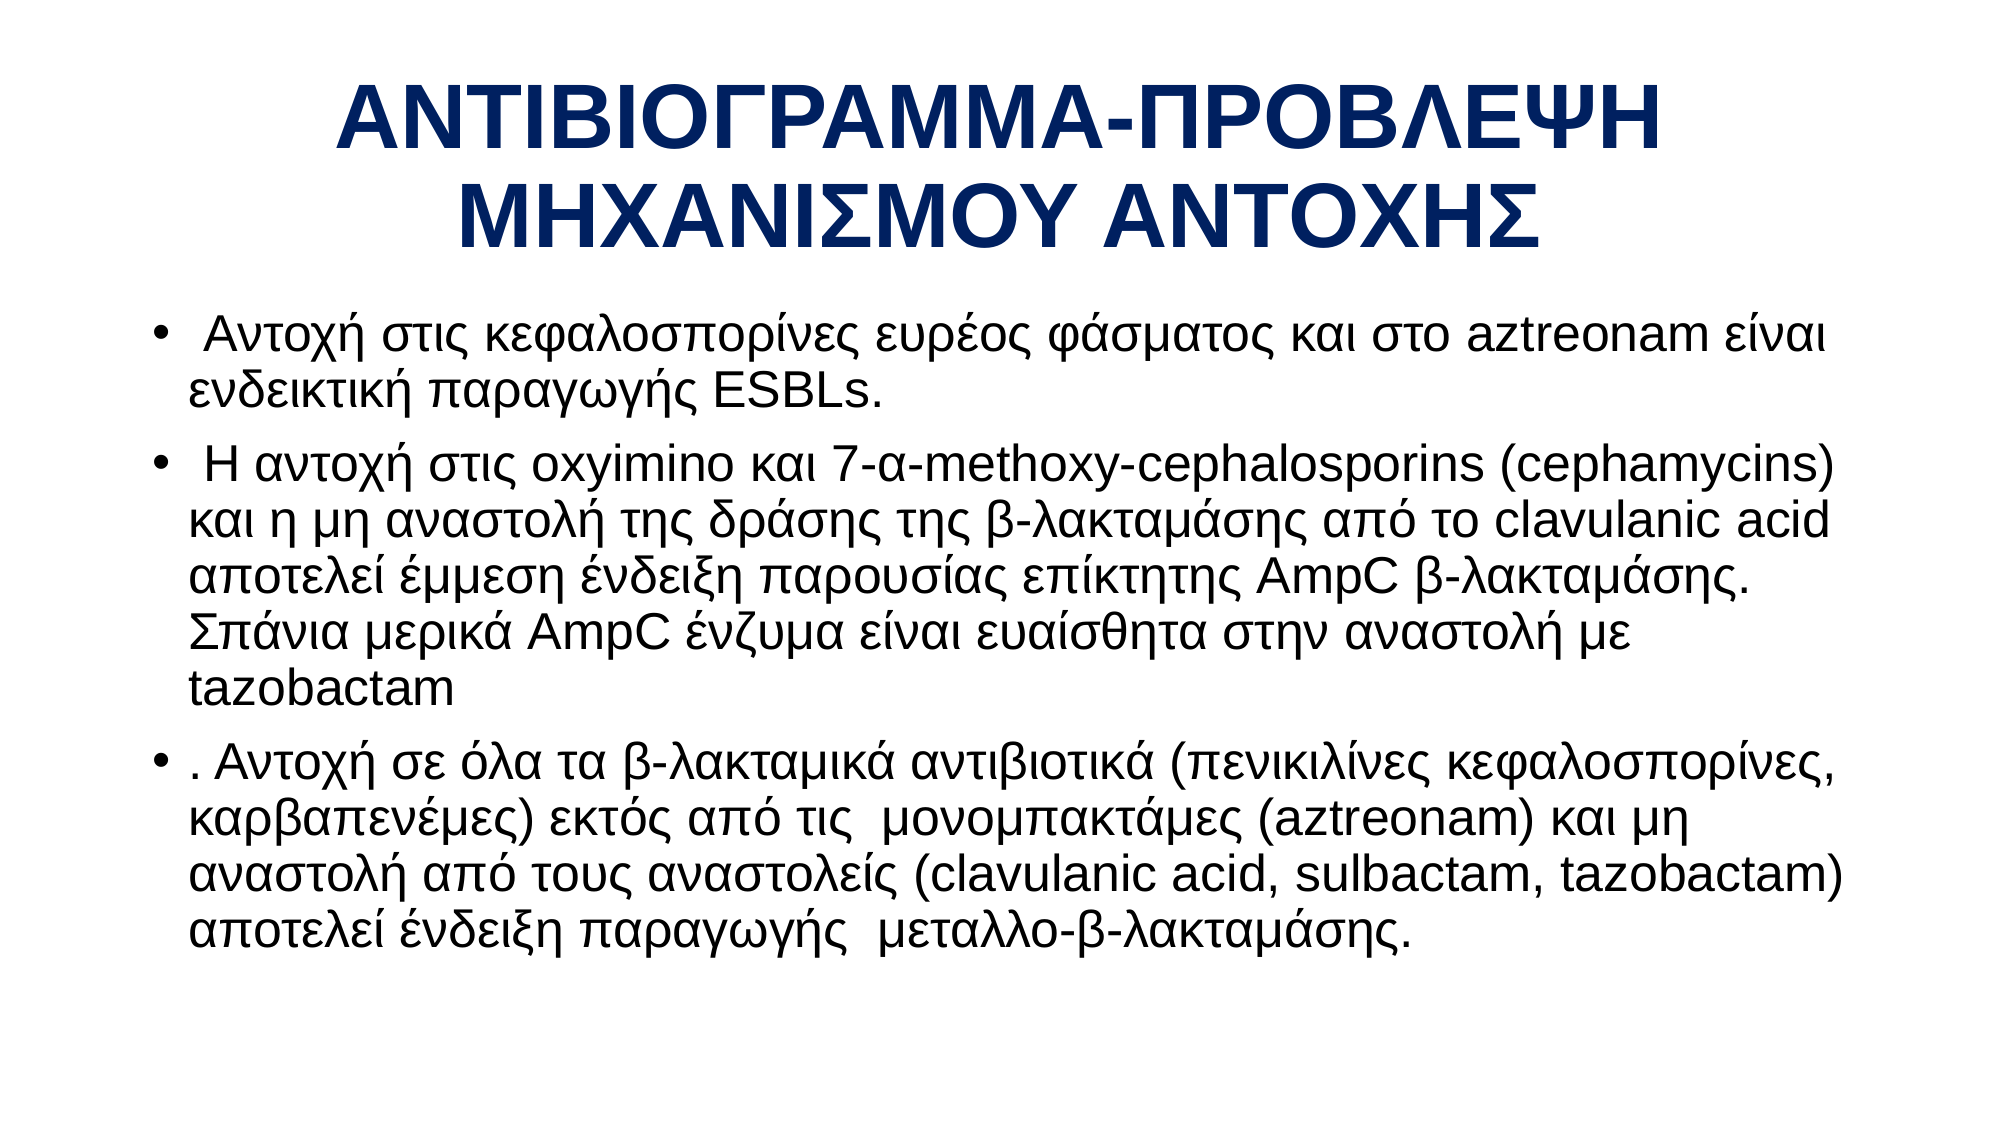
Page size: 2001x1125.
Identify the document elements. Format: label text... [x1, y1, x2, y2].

title ΑΝΤΙΒΙΟΓΡΑΜΜΑ-ΠΡΟΒΛΕΨΗ ΜΗΧΑΝΙΣΜΟΥ ΑΝΤΟΧΗΣ [137, 59, 1863, 278]
list Aντοχή στις κεφαλοσπορίνες ευρέος φάσματος και στο aztreonam είναι ενδεικτική παραγωγής ESBLs. Η αντοχή στις oxyimino και 7-α-methoxy-cephalosporins (cephamycins) και η μη αναστολή της δράσης της β-λακταμάσης από το clavulanic acid αποτελεί έμμεση ένδειξη παρουσίας επίκτητης AmpC β-λακταμάσης. Σπάνια μερικά AmpC ένζυμα είναι ευαίσθητα στην αναστολή με tazobactam . Αντοχή σε όλα τα β-λακταμικά αντιβιοτικά (πενικιλίνες κεφαλοσπορίνες, καρβαπενέμες) εκτός από τις μονομπακτάμες (aztreonam) και μη αναστολή από τους αναστολείς (clavulanic acid, sulbactam, tazobactam) αποτελεί ένδειξη παραγωγής μεταλλο-β-λακταμάσης. [137, 299, 1863, 1014]
